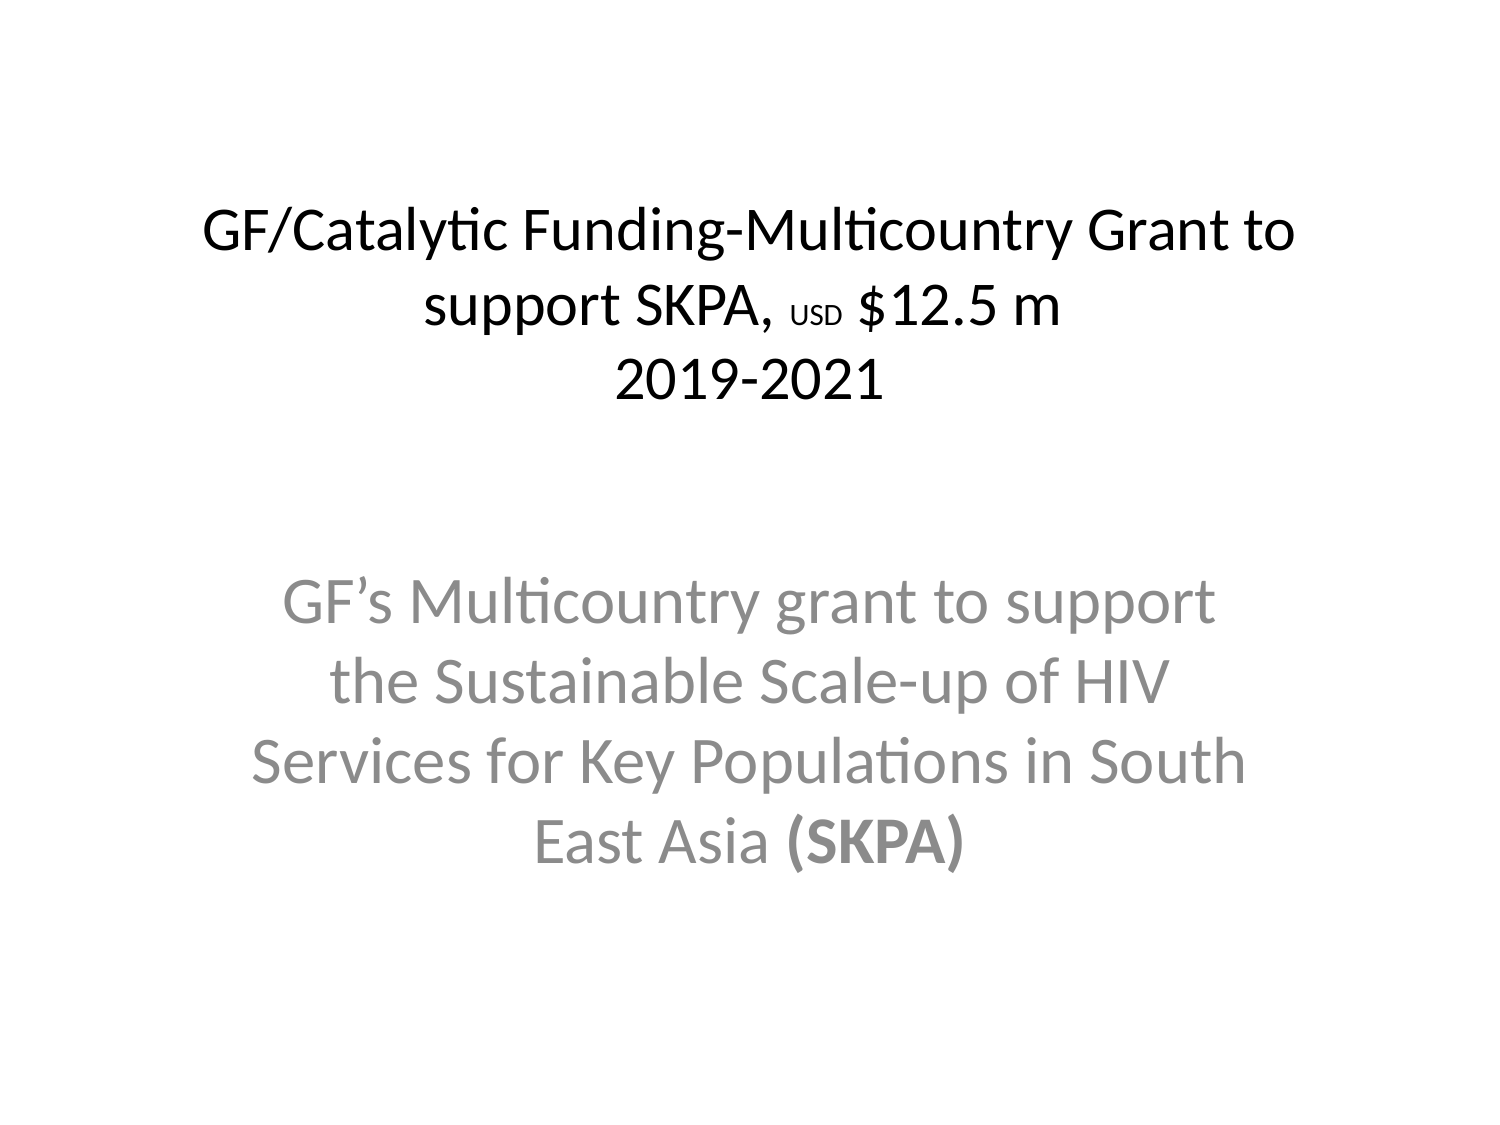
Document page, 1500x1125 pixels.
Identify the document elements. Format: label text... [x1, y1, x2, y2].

title GF/Catalytic Funding-Multicountry Grant to support SKPA, USD $12.5 m 2019-2021 [112, 179, 1388, 421]
subtitle GF’s Multicountry grant to support the Sustainable Scale-up of HIV Services for Key Populations in South East Asia (SKPA) [225, 549, 1275, 900]
